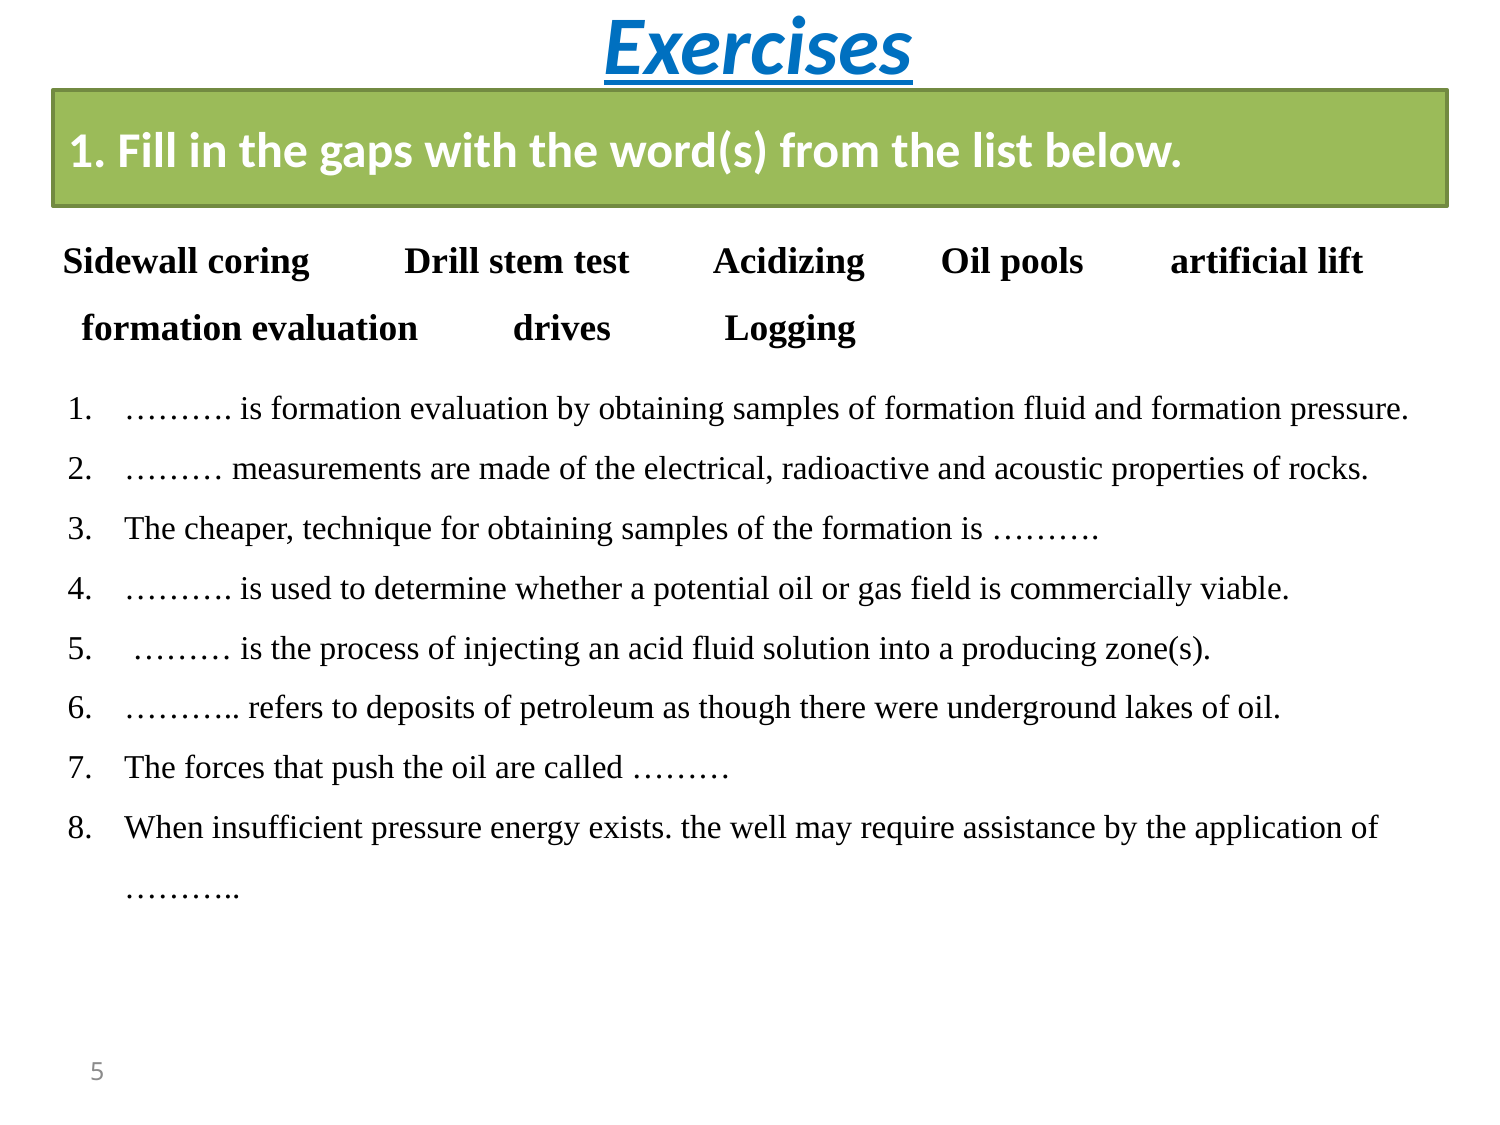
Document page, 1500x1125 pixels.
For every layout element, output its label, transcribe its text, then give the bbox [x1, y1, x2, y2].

text_box ………. is formation evaluation by obtaining samples of formation fluid and formation pressure. ……… measurements are made of the electrical, radioactive and acoustic properties of rocks. The cheaper, technique for obtaining samples of the formation is ………. ………. is used to determine whether a potential oil or gas field is commercially viable. ……… is the process of injecting an acid fluid solution into a producing zone(s). ……….. refers to deposits of petroleum as though there were underground lakes of oil. The forces that push the oil are called ……… When insufficient pressure energy exists. the well may require assistance by the application of ……….. [53, 358, 1464, 913]
text_box 1. Fill in the gaps with the word(s) from the list below. [51, 88, 1449, 206]
text_box Exercises [348, 0, 928, 99]
slide_number 5 [75, 1042, 425, 1103]
text_box Sidewall coring Drill stem test Acidizing Oil pools artificial lift formation evaluation drives Logging [47, 206, 1452, 356]
